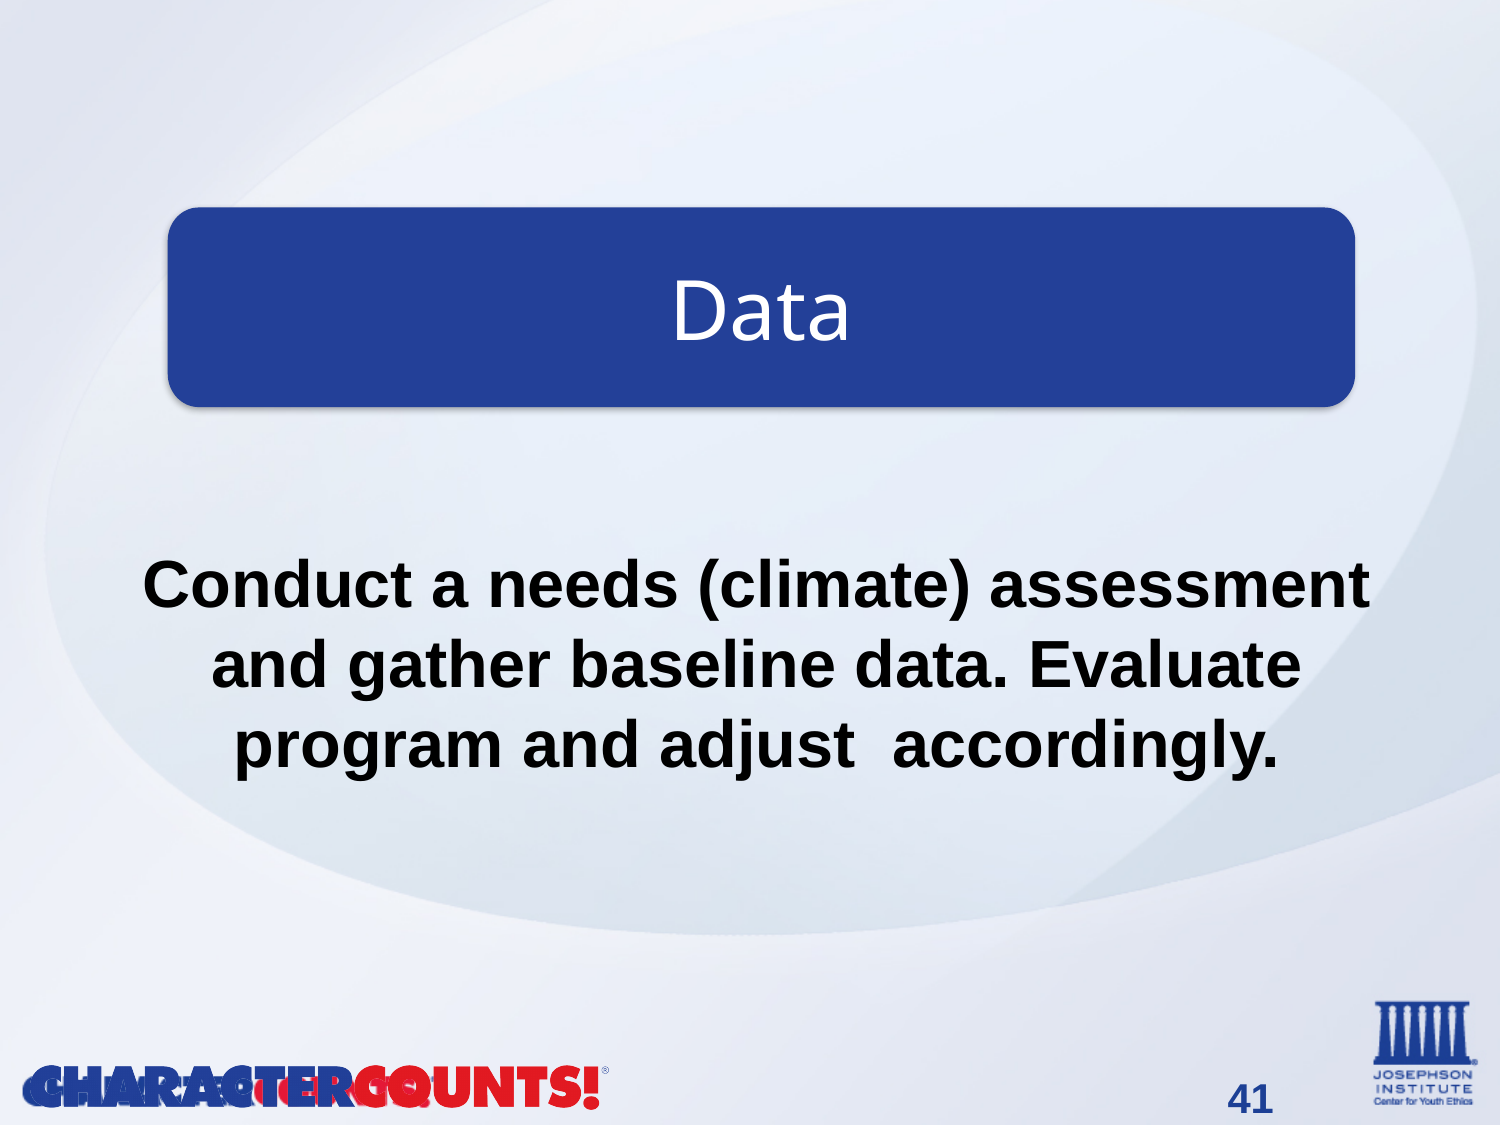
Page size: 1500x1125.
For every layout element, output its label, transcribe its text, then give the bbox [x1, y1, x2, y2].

picture [0, 0, 1500, 1125]
text_box Data [167, 207, 1356, 408]
text_box Conduct a needs (climate) assessment and gather baseline data. Evaluate program and adjust accordingly. [112, 533, 1402, 834]
